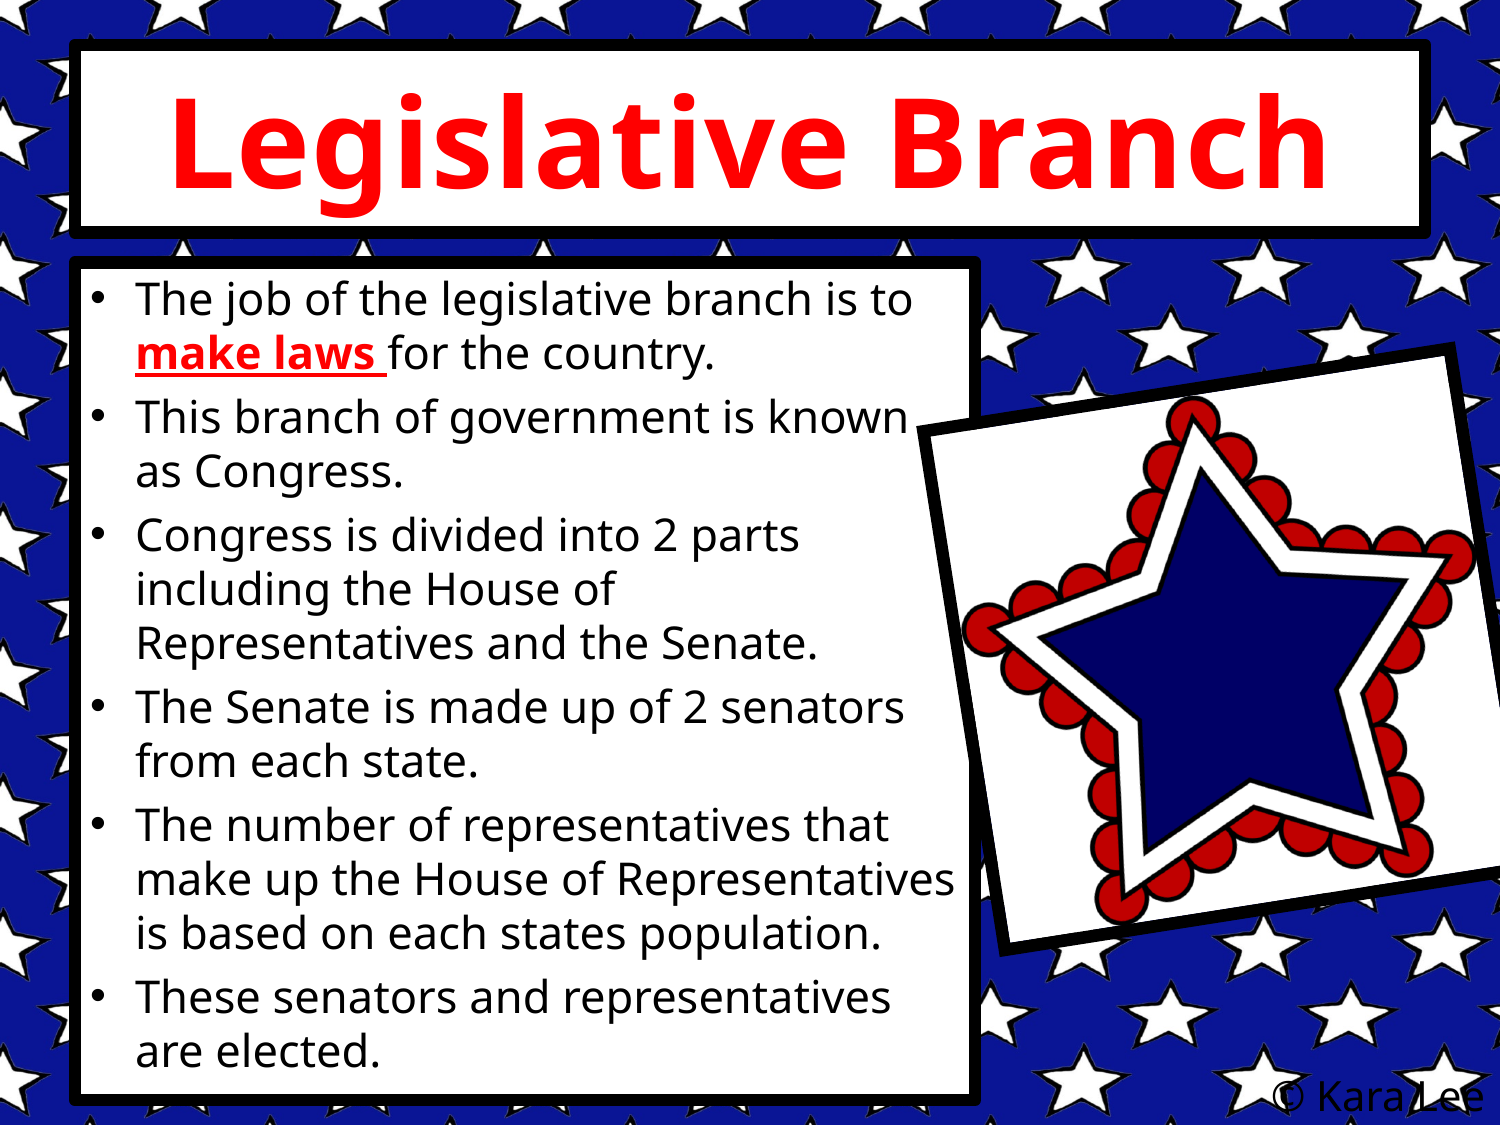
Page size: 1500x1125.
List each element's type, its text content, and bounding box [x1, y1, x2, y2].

picture [0, 0, 1500, 1125]
text_box © Kara Lee [837, 1062, 1500, 1125]
title Legislative Branch [75, 45, 1425, 233]
list The job of the legislative branch is to make laws for the country. This branch of government is known as Congress. Congress is divided into 2 parts including the House of Representatives and the Senate. The Senate is made up of 2 senators from each state. The number of representatives that make up the House of Representatives is based on each states population. These senators and representatives are elected. [75, 262, 975, 1100]
